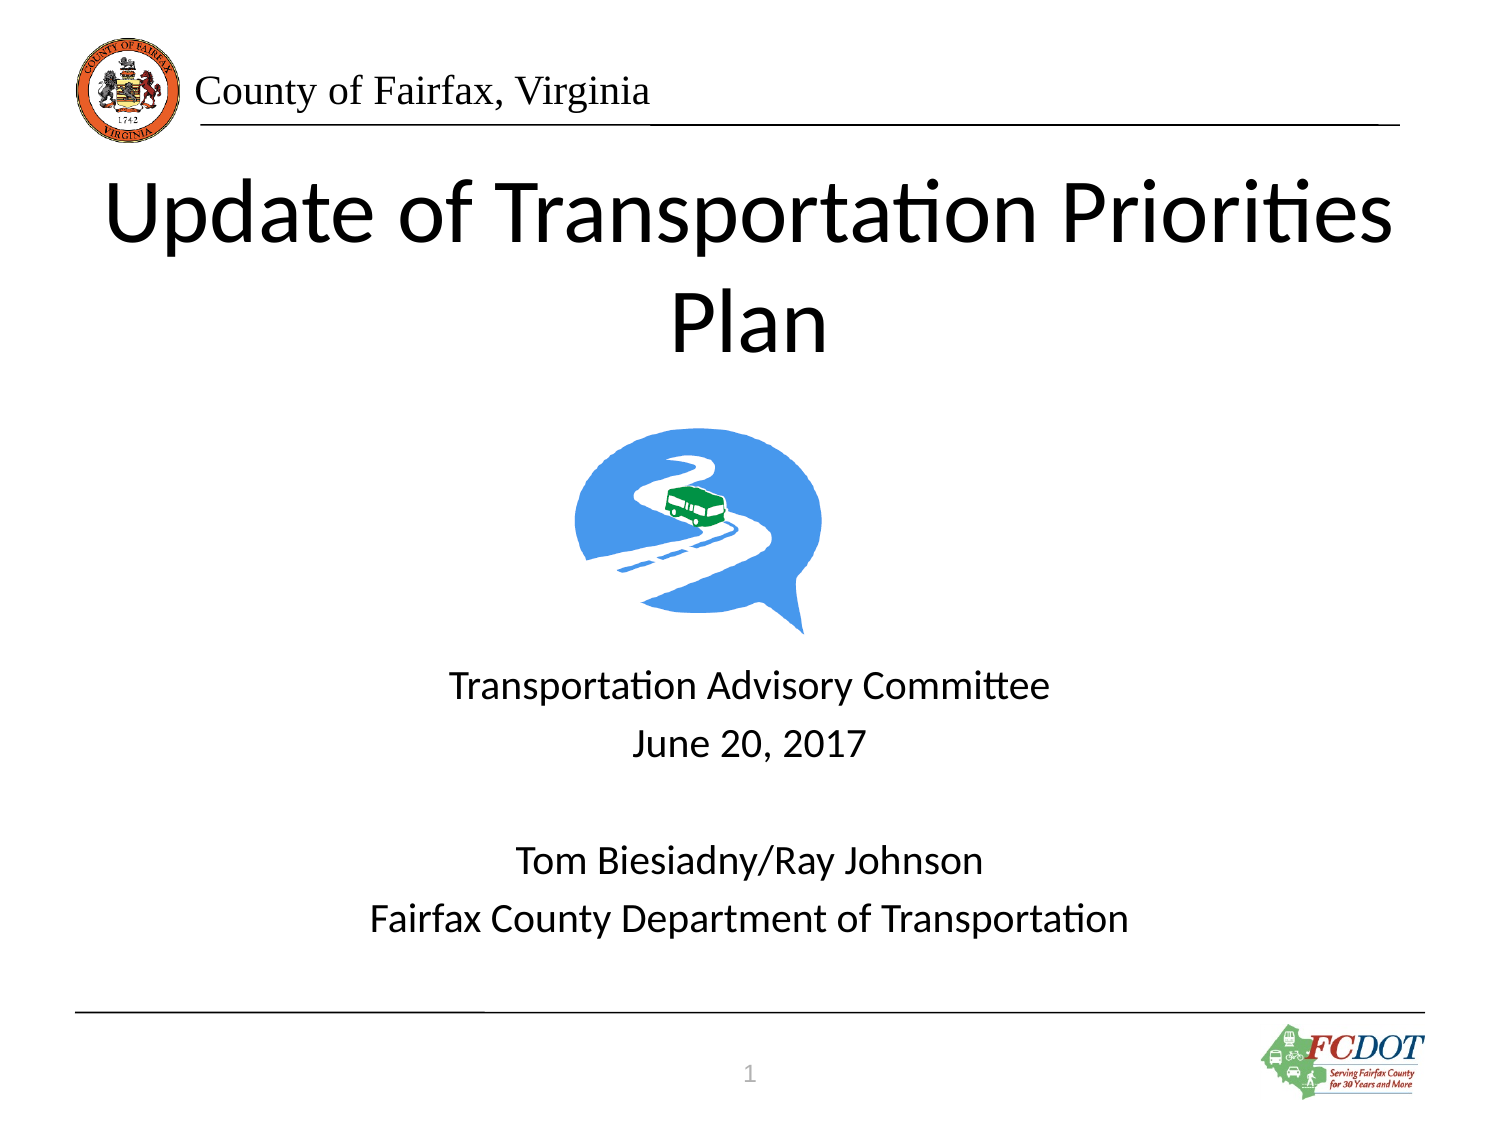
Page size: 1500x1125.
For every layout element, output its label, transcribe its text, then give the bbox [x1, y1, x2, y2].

slide_number 1 [581, 1042, 919, 1103]
picture [1260, 1024, 1425, 1100]
picture [562, 424, 843, 664]
title Update of Transportation Priorities Plan [62, 275, 1438, 517]
picture [75, 37, 180, 143]
subtitle Transportation Advisory Committee June 20, 2017 Tom Biesiadny/Ray Johnson Fairfax County Department of Transportation [137, 650, 1363, 938]
